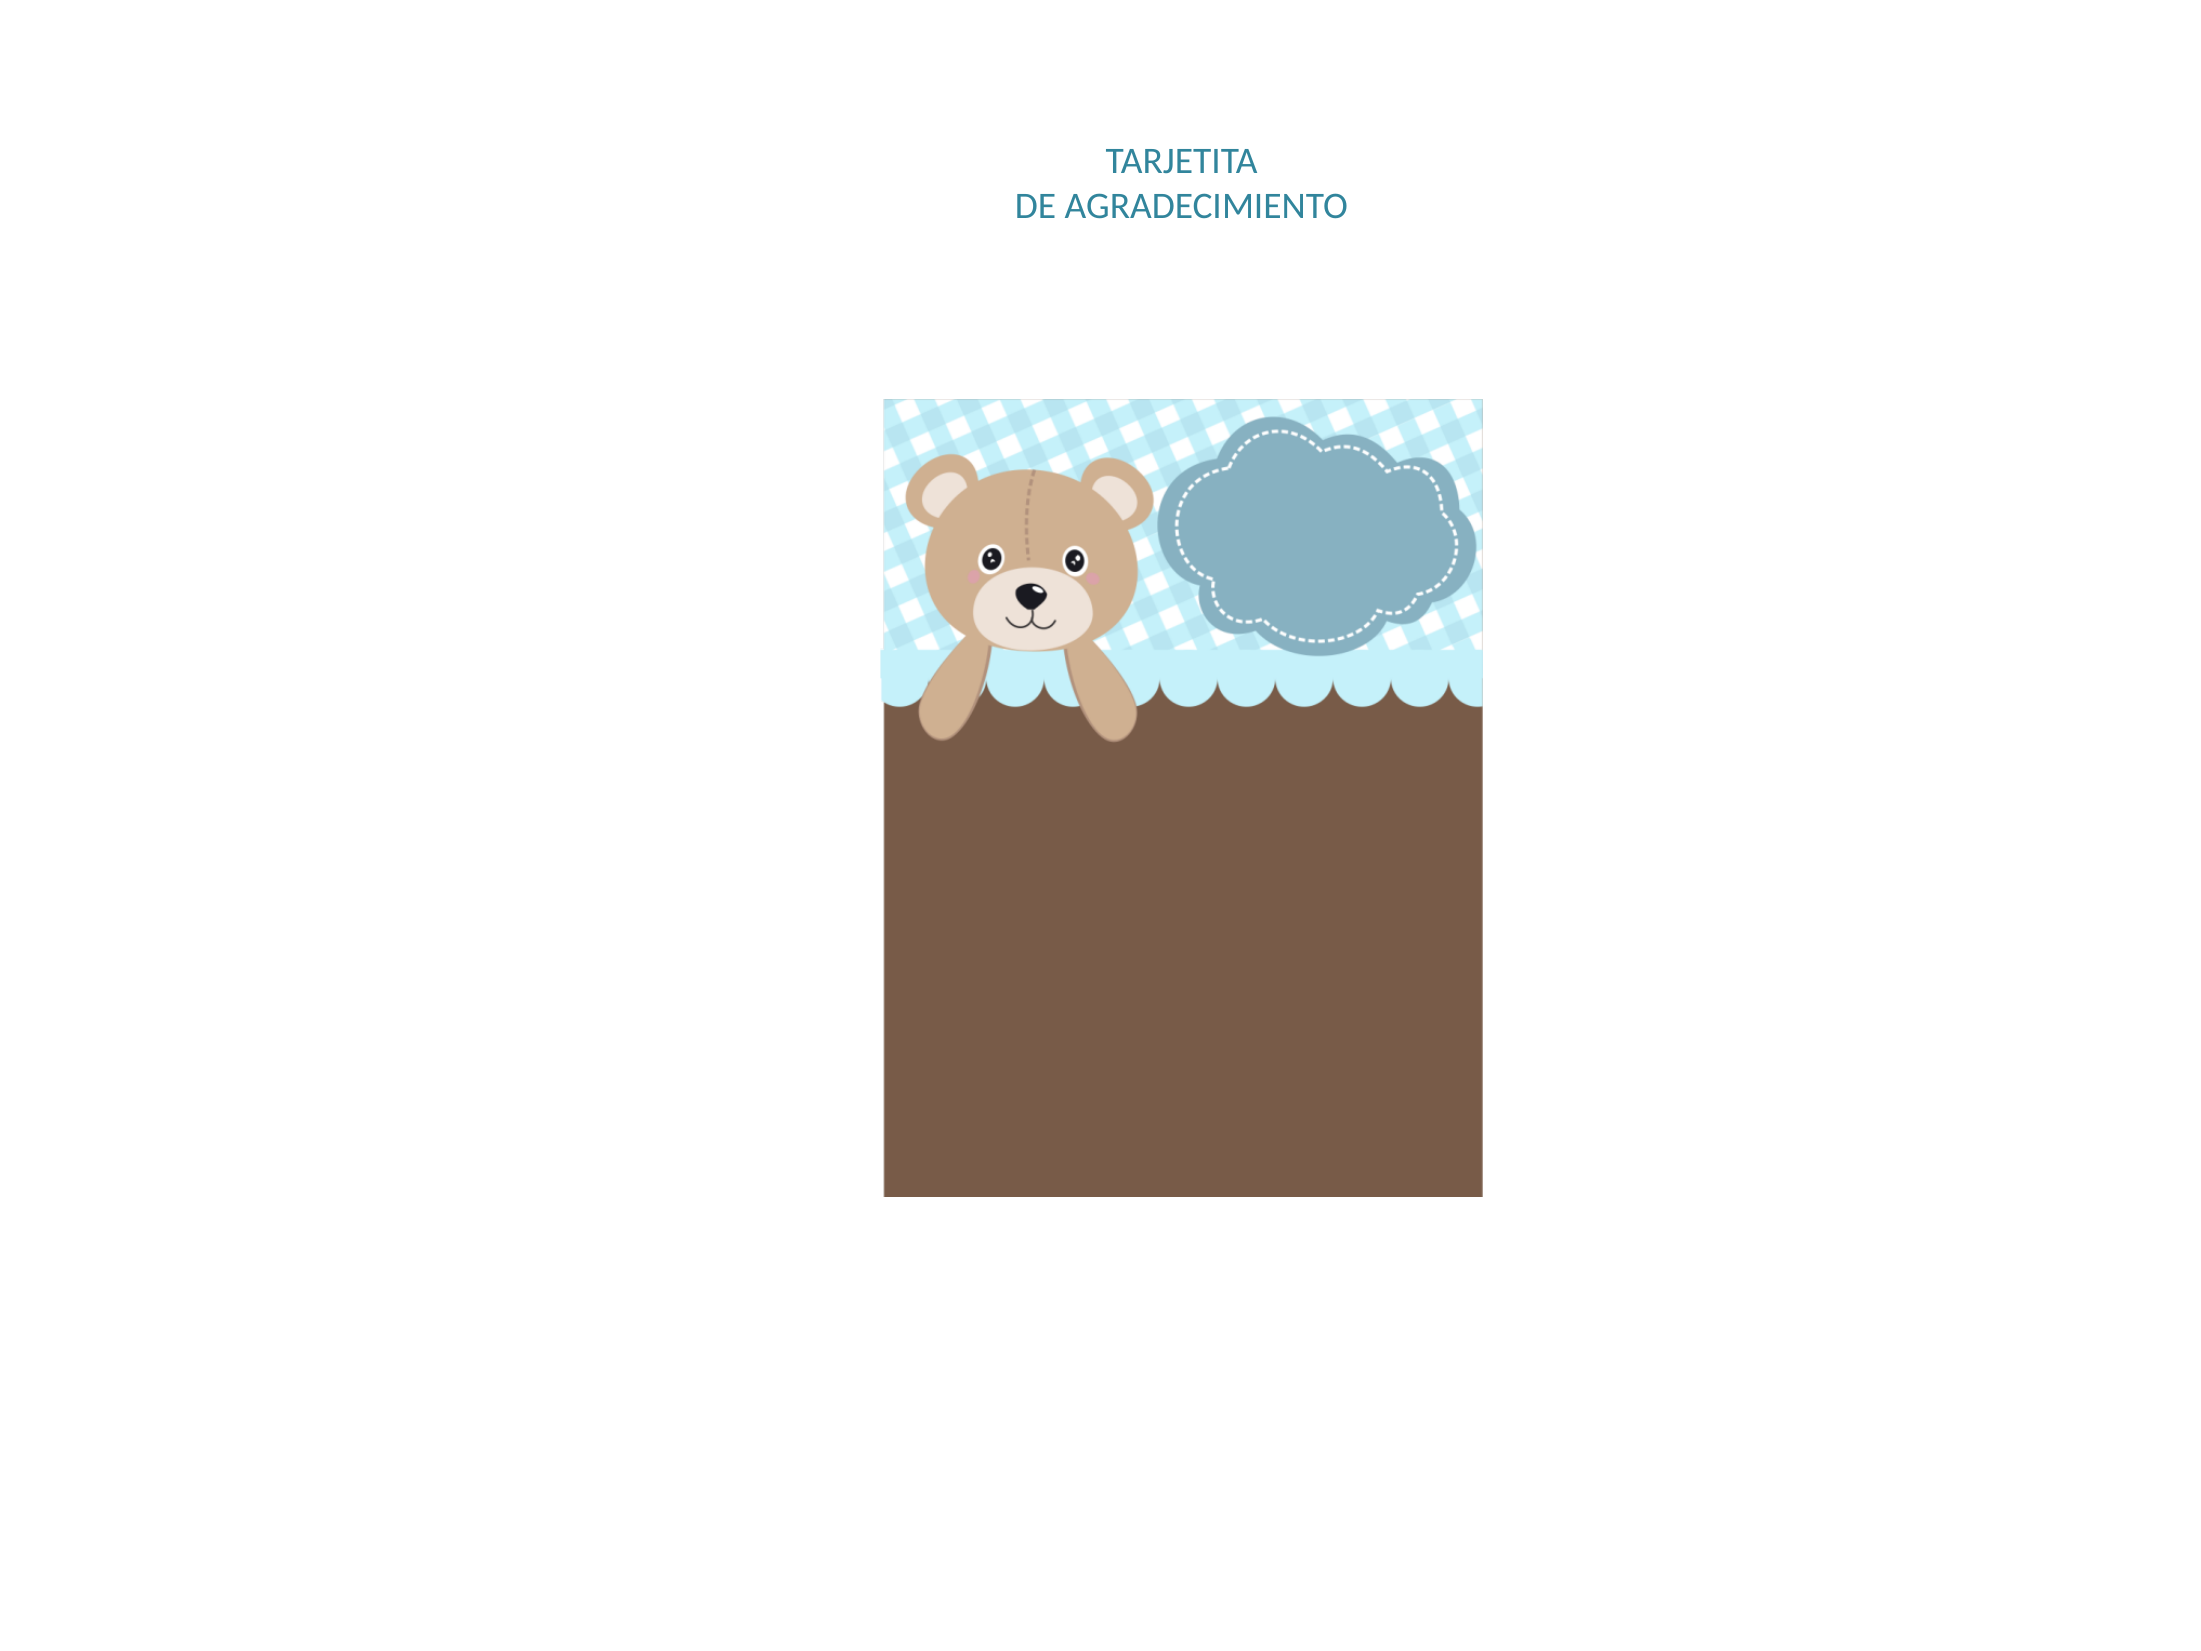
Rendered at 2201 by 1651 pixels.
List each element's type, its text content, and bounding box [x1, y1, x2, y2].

text_box TARJETITA DE AGRADECIMIENTO [1000, 128, 1364, 233]
picture [880, 399, 1483, 1198]
